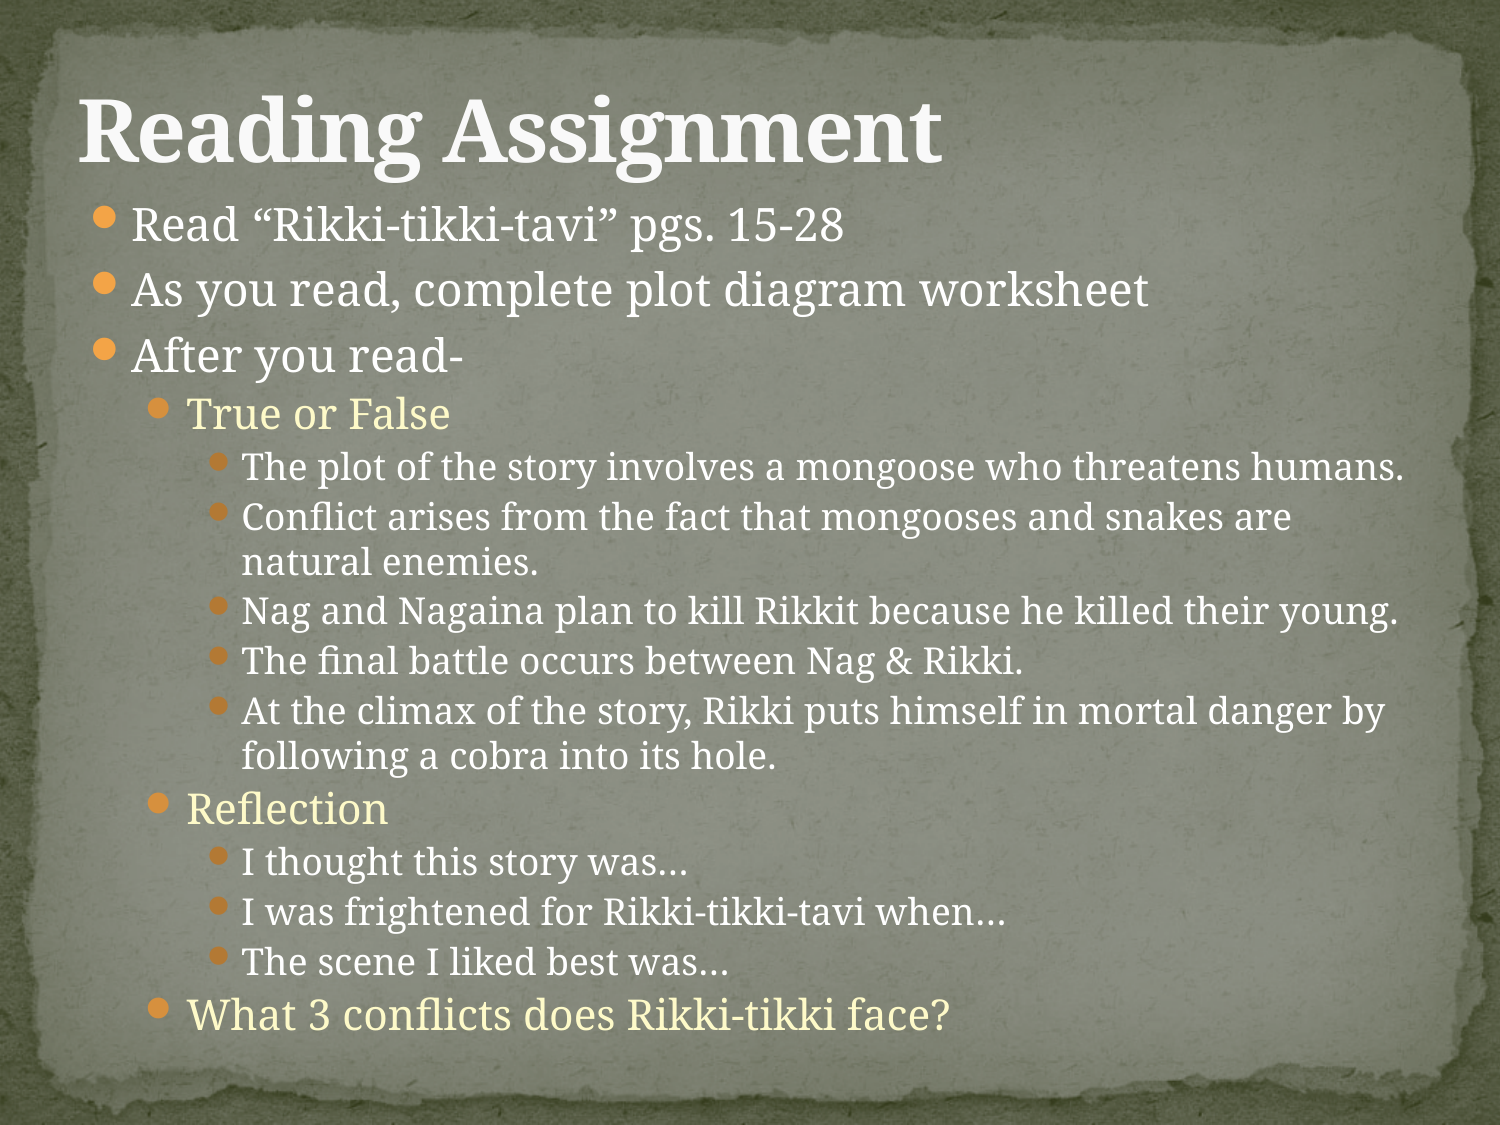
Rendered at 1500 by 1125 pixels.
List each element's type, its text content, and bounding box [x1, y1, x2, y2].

title Reading Assignment [62, 49, 1413, 188]
list Read “Rikki-tikki-tavi” pgs. 15-28 As you read, complete plot diagram worksheet After you read- True or False The plot of the story involves a mongoose who threatens humans. Conflict arises from the fact that mongooses and snakes are natural enemies. Nag and Nagaina plan to kill Rikkit because he killed their young. The final battle occurs between Nag & Rikki. At the climax of the story, Rikki puts himself in mortal danger by following a cobra into its hole. Reflection I thought this story was… I was frightened for Rikki-tikki-tavi when… The scene I liked best was… What 3 conflicts does Rikki-tikki face? [75, 187, 1425, 1075]
